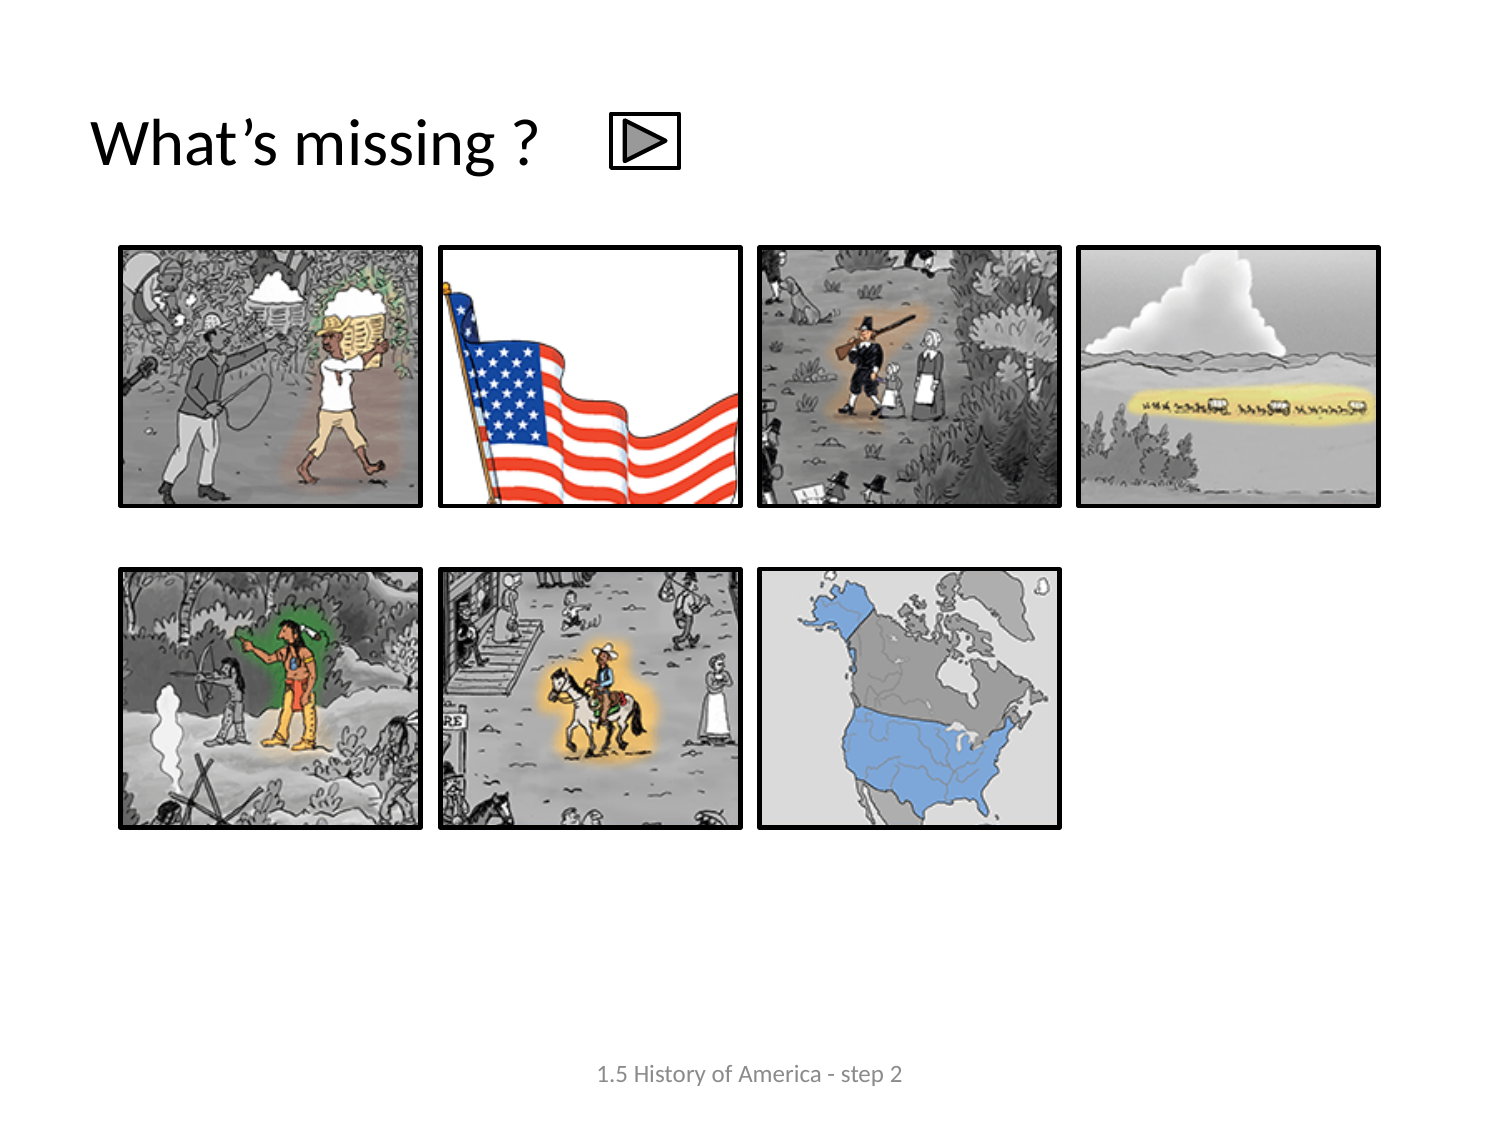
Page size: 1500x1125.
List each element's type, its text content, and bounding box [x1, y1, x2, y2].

picture [122, 571, 419, 826]
picture [761, 249, 1058, 504]
picture [442, 571, 739, 826]
picture [122, 249, 419, 504]
text_box [609, 112, 681, 170]
title What’s missing ? [75, 45, 1425, 233]
picture [442, 249, 739, 504]
footer 1.5 History of America - step 2 [512, 1042, 988, 1103]
picture [761, 571, 1058, 826]
picture [1080, 249, 1377, 504]
